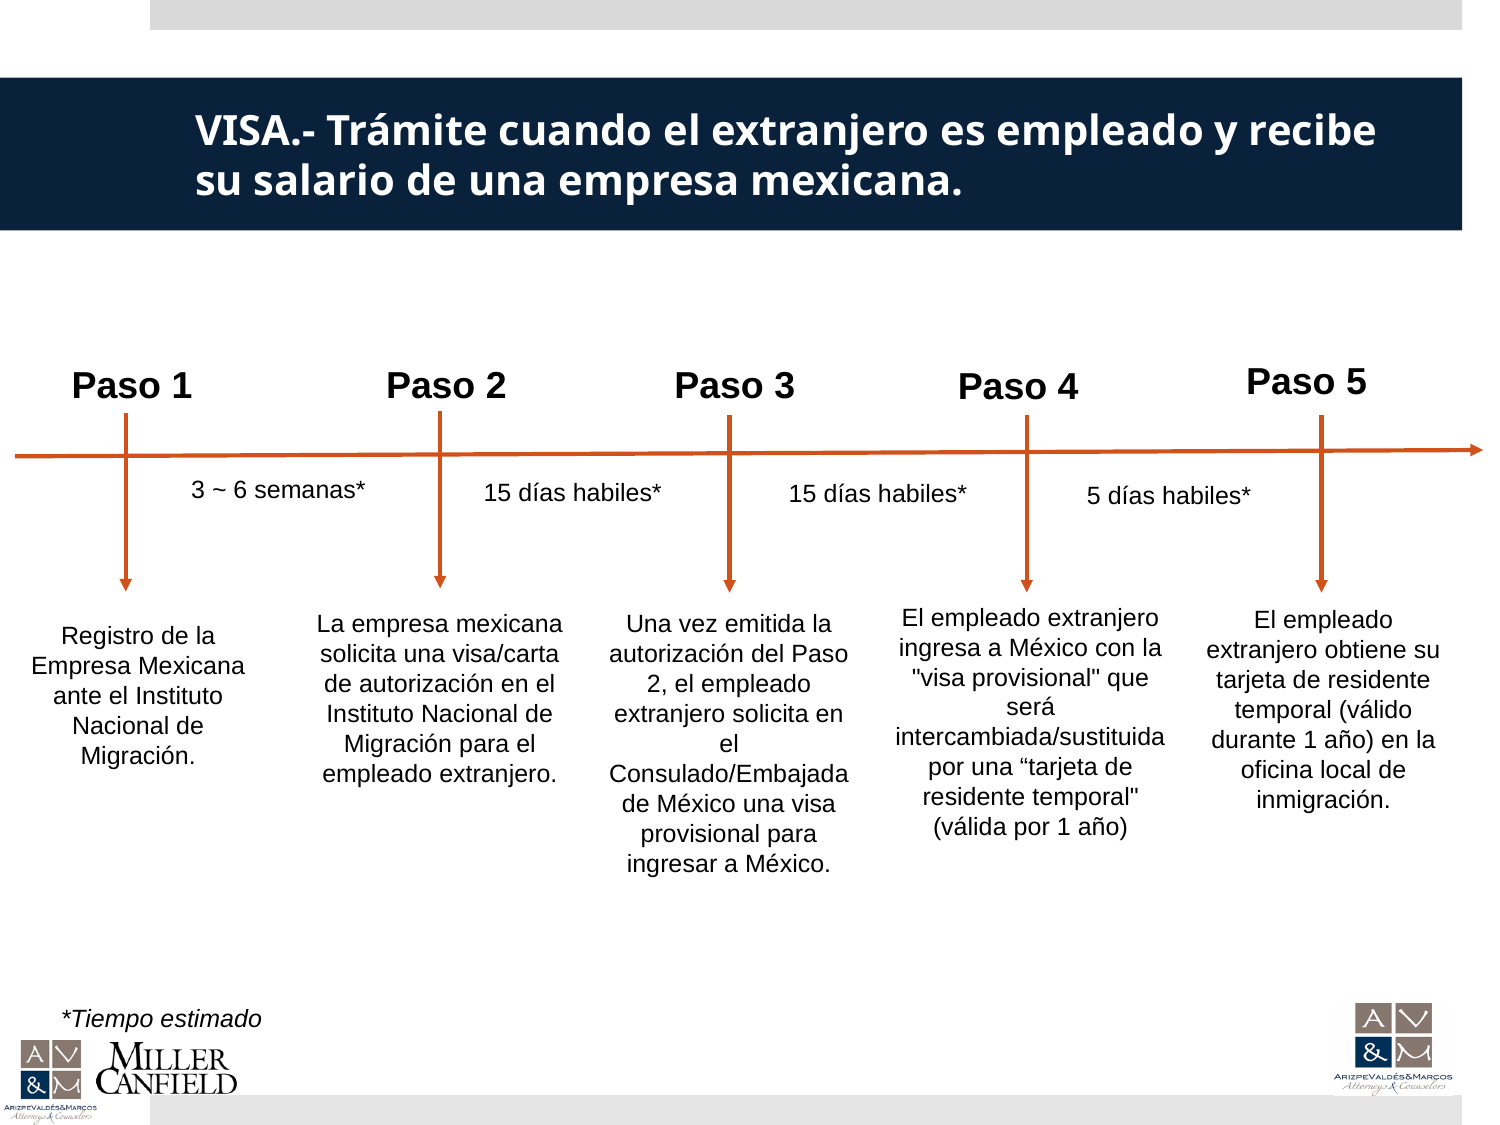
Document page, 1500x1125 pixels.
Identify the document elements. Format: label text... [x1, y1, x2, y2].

text_box El empleado extranjero ingresa a México con la "visa provisional" que será intercambiada/sustituida por una “tarjeta de residente temporal" (válida por 1 año) [875, 593, 1186, 848]
text_box El empleado extranjero obtiene su tarjeta de residente temporal (válido durante 1 año) en la oficina local de inmigración. [1185, 596, 1463, 821]
text_box 3 ~ 6 semanas* [140, 466, 417, 512]
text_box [1028, 449, 1320, 457]
text_box Paso 1 [44, 353, 207, 414]
text_box 15 días habiles* [739, 469, 1017, 515]
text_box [731, 449, 1026, 457]
text_box Paso 5 [1219, 349, 1382, 410]
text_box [127, 449, 439, 457]
text_box Paso 2 [358, 354, 522, 414]
text_box 5 días habiles* [1030, 472, 1308, 517]
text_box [1323, 449, 1484, 457]
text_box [14, 449, 125, 457]
text_box Paso 4 [930, 354, 1094, 415]
text_box 15 días habiles* [441, 469, 712, 515]
text_box *Tiempo estimado [46, 995, 1188, 1041]
text_box Registro de la Empresa Mexicana ante el Instituto Nacional de Migración. [0, 612, 277, 777]
title VISA.- Trámite cuando el extranjero es empleado y recibe su salario de una empresa mexicana. [0, 77, 1463, 231]
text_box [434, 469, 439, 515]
picture [4, 1040, 237, 1125]
text_box Paso 3 [647, 353, 810, 414]
text_box La empresa mexicana solicita una visa/carta de autorización en el Instituto Nacional de Migración para el empleado extranjero. [301, 600, 579, 795]
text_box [441, 449, 728, 457]
picture [1333, 1003, 1454, 1097]
text_box Una vez emitida la autorización del Paso 2, el empleado extranjero solicita en el Consulado/Embajada de México una visa provisional para ingresar a México. [590, 600, 868, 885]
